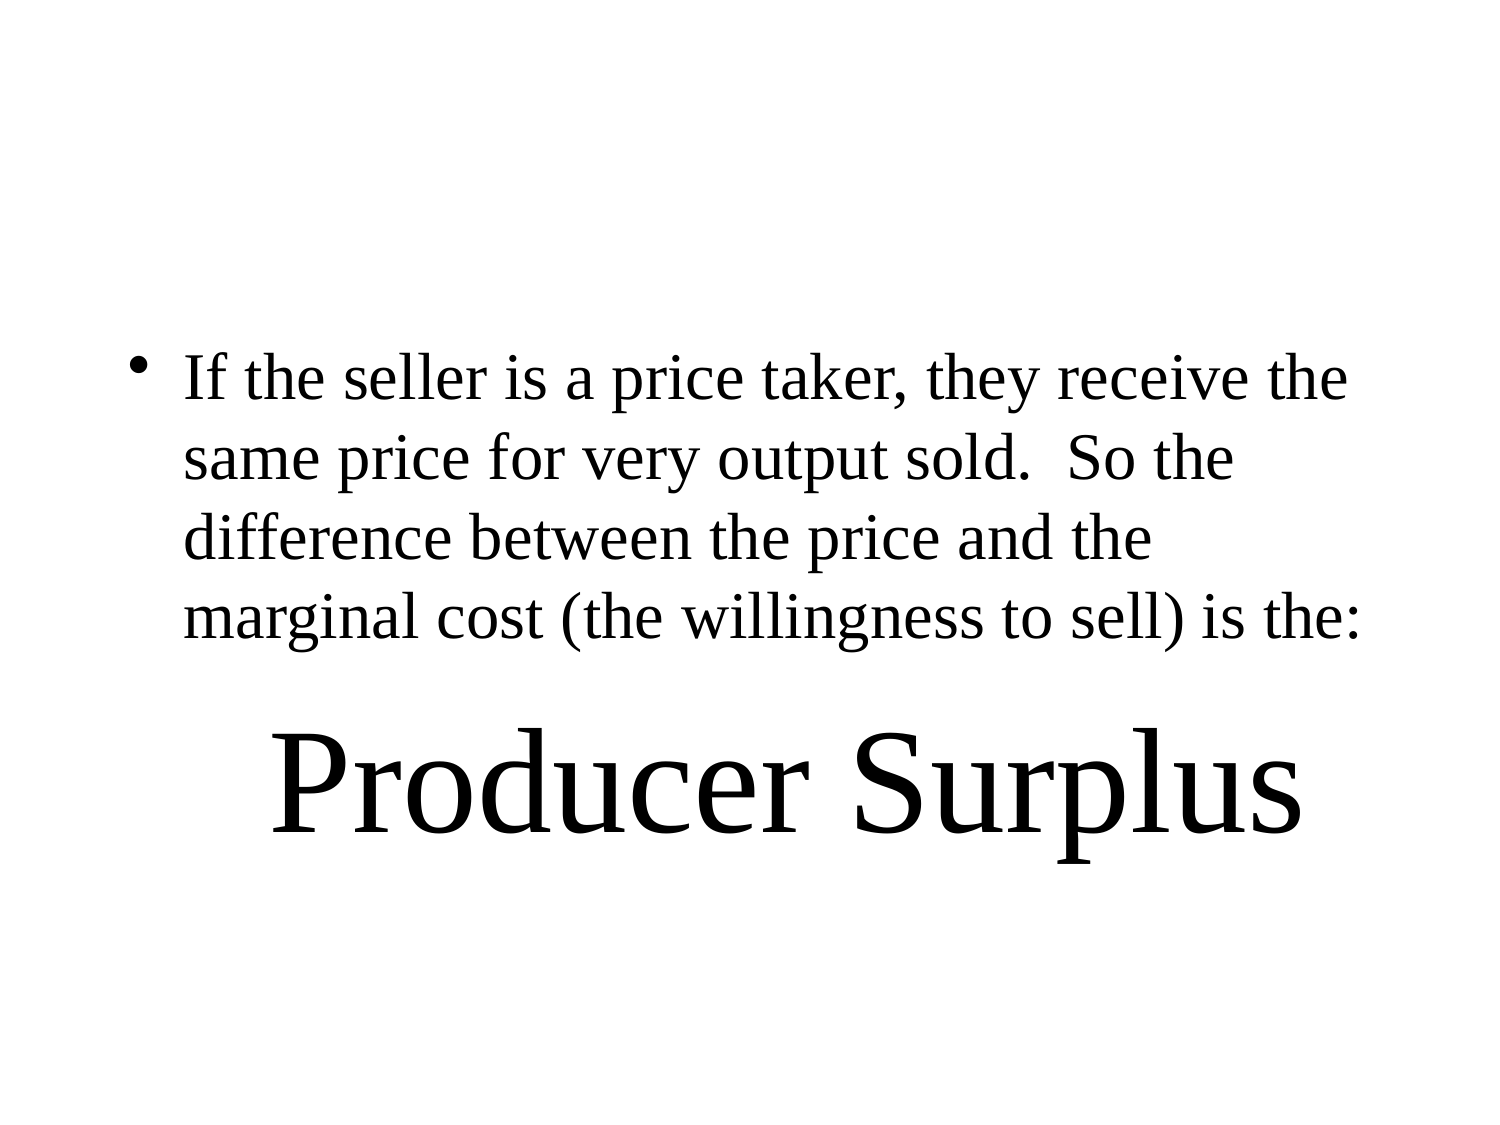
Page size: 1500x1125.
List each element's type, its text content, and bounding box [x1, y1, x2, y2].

list If the seller is a price taker, they receive the same price for very output sold. So the difference between the price and the marginal cost (the willingness to sell) is the: Producer Surplus [112, 324, 1388, 1001]
